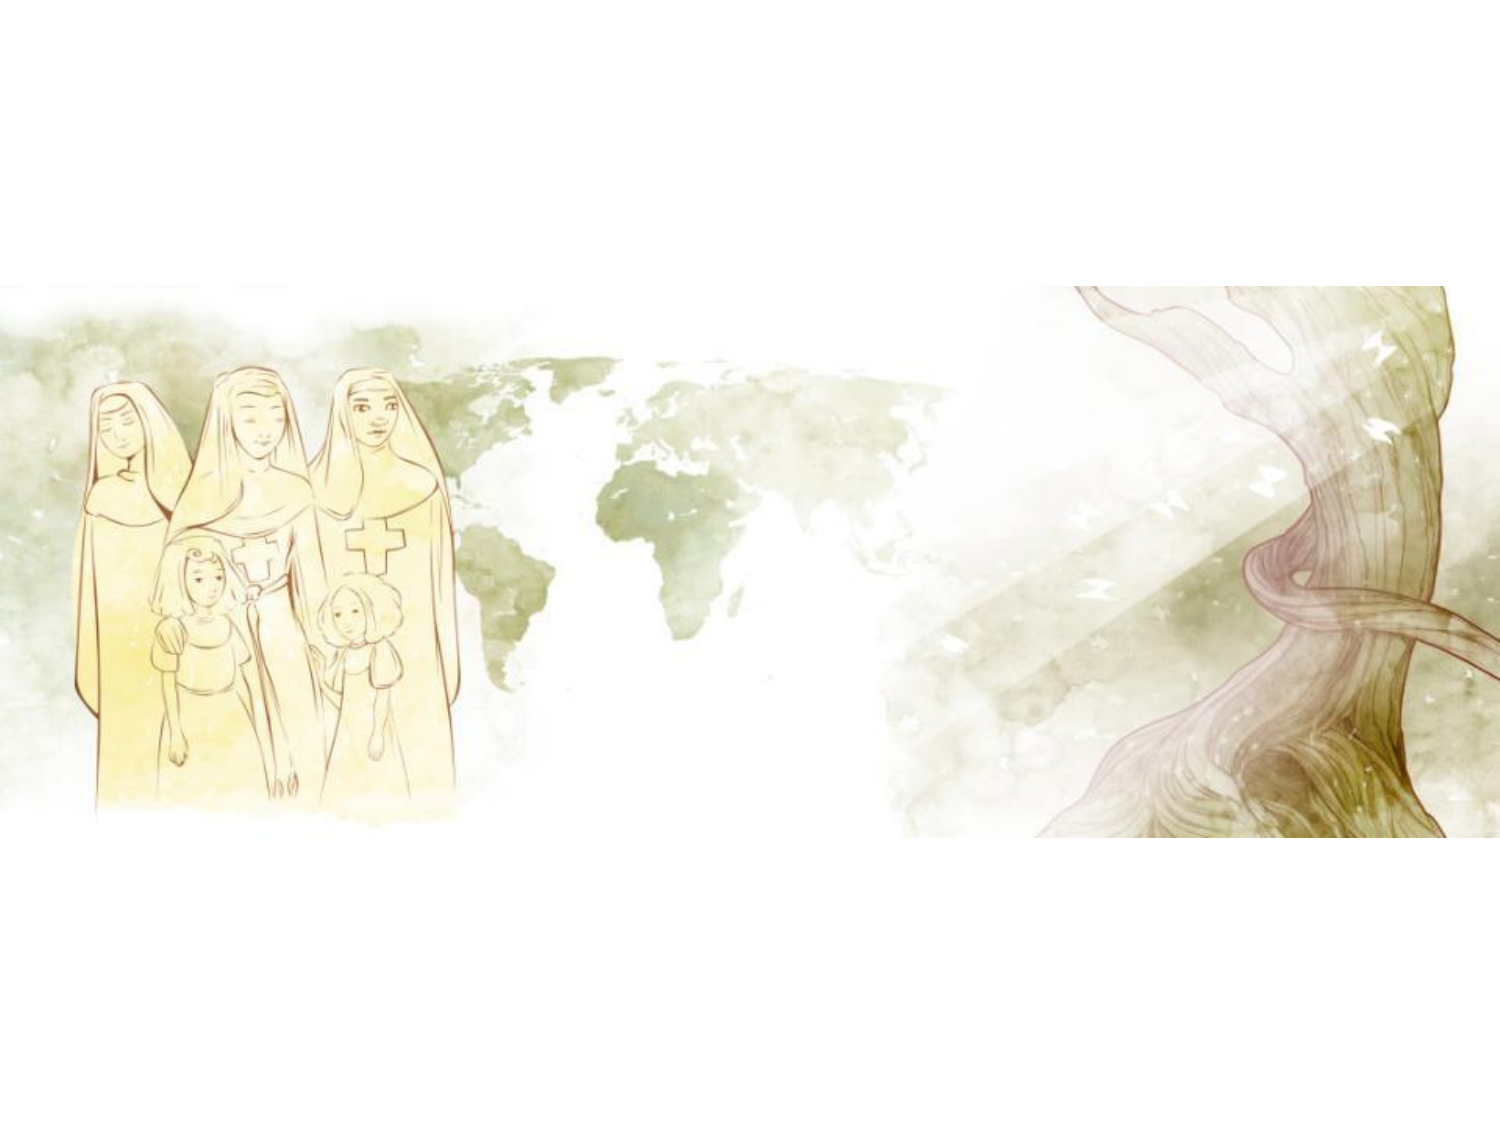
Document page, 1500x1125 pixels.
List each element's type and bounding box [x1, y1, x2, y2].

picture [0, 286, 1500, 839]
